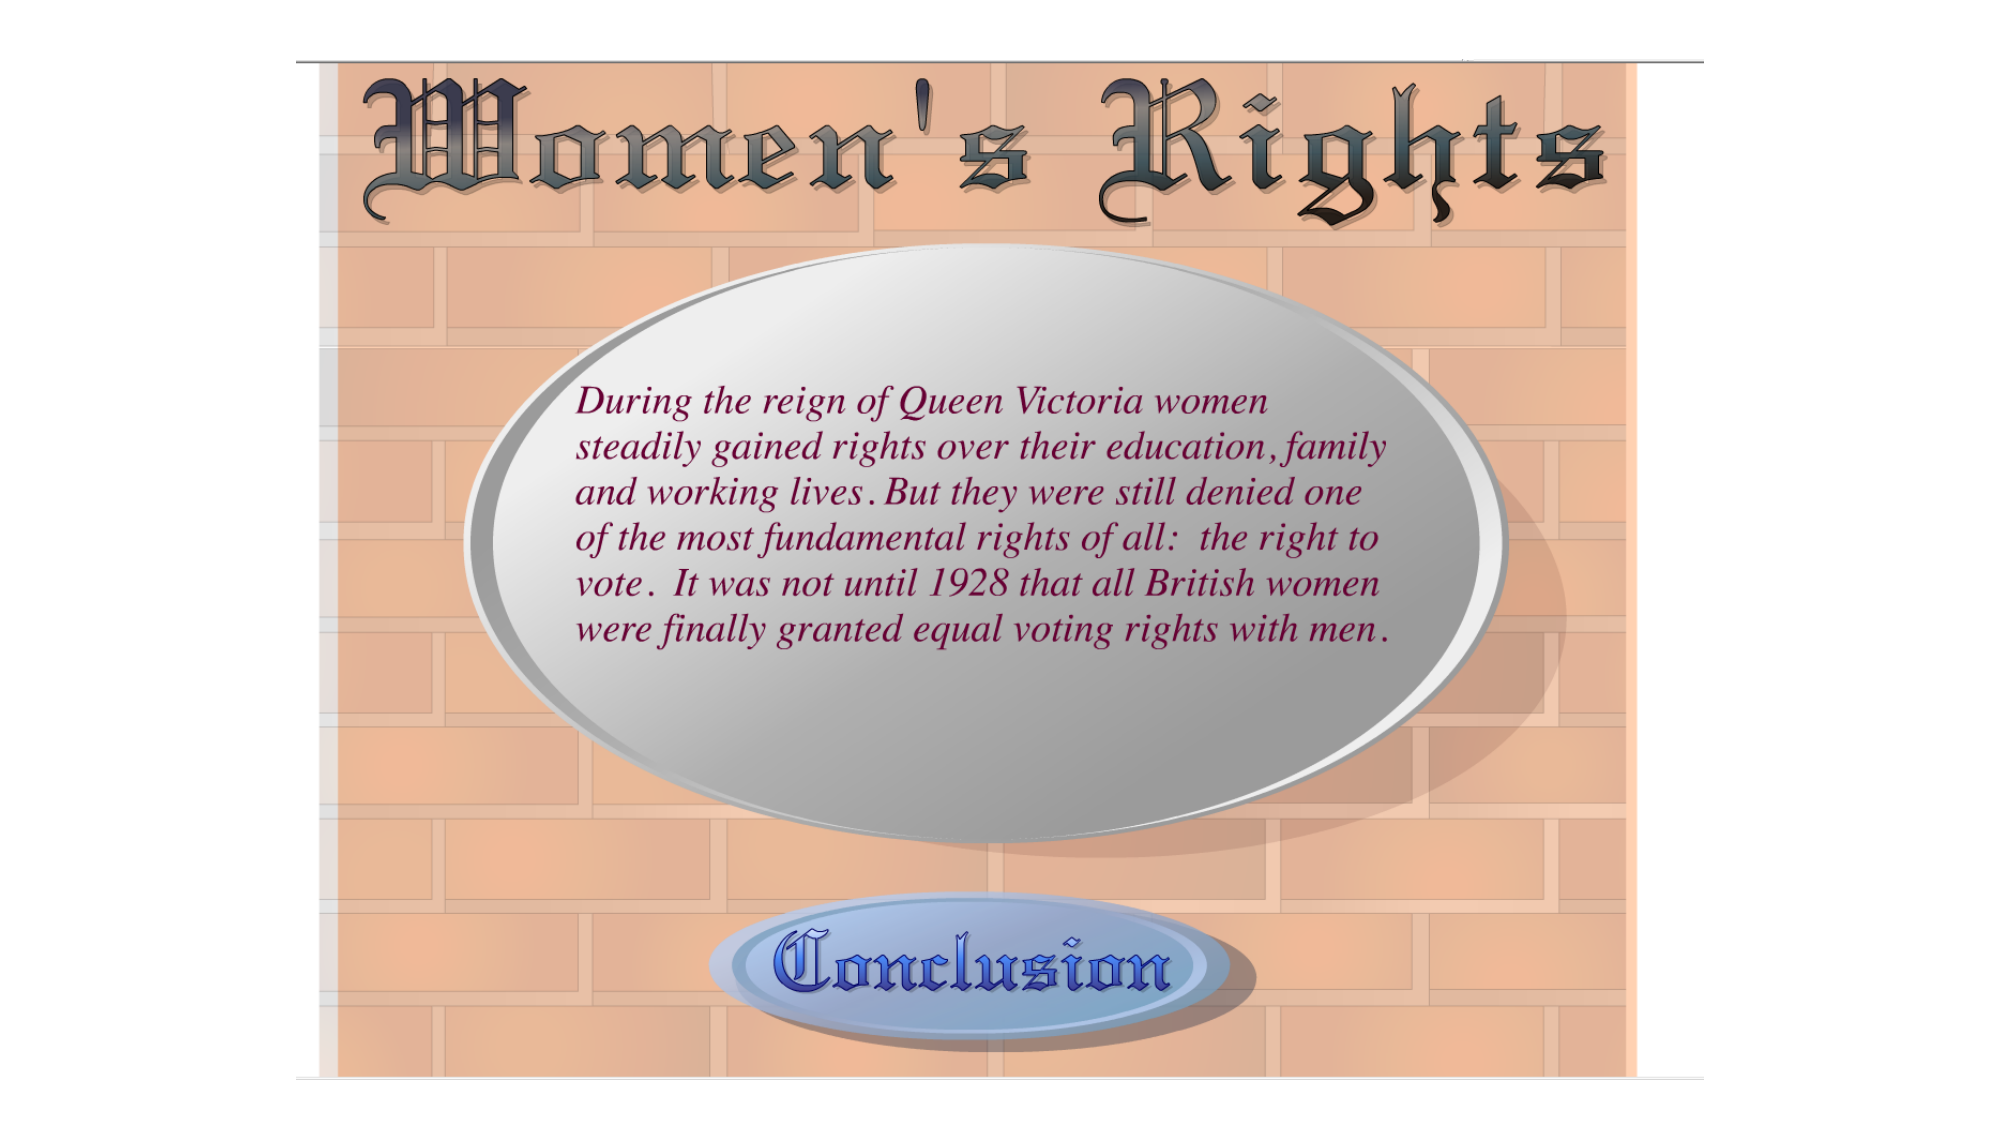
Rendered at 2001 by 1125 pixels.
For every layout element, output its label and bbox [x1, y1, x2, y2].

list [296, 59, 1704, 1081]
